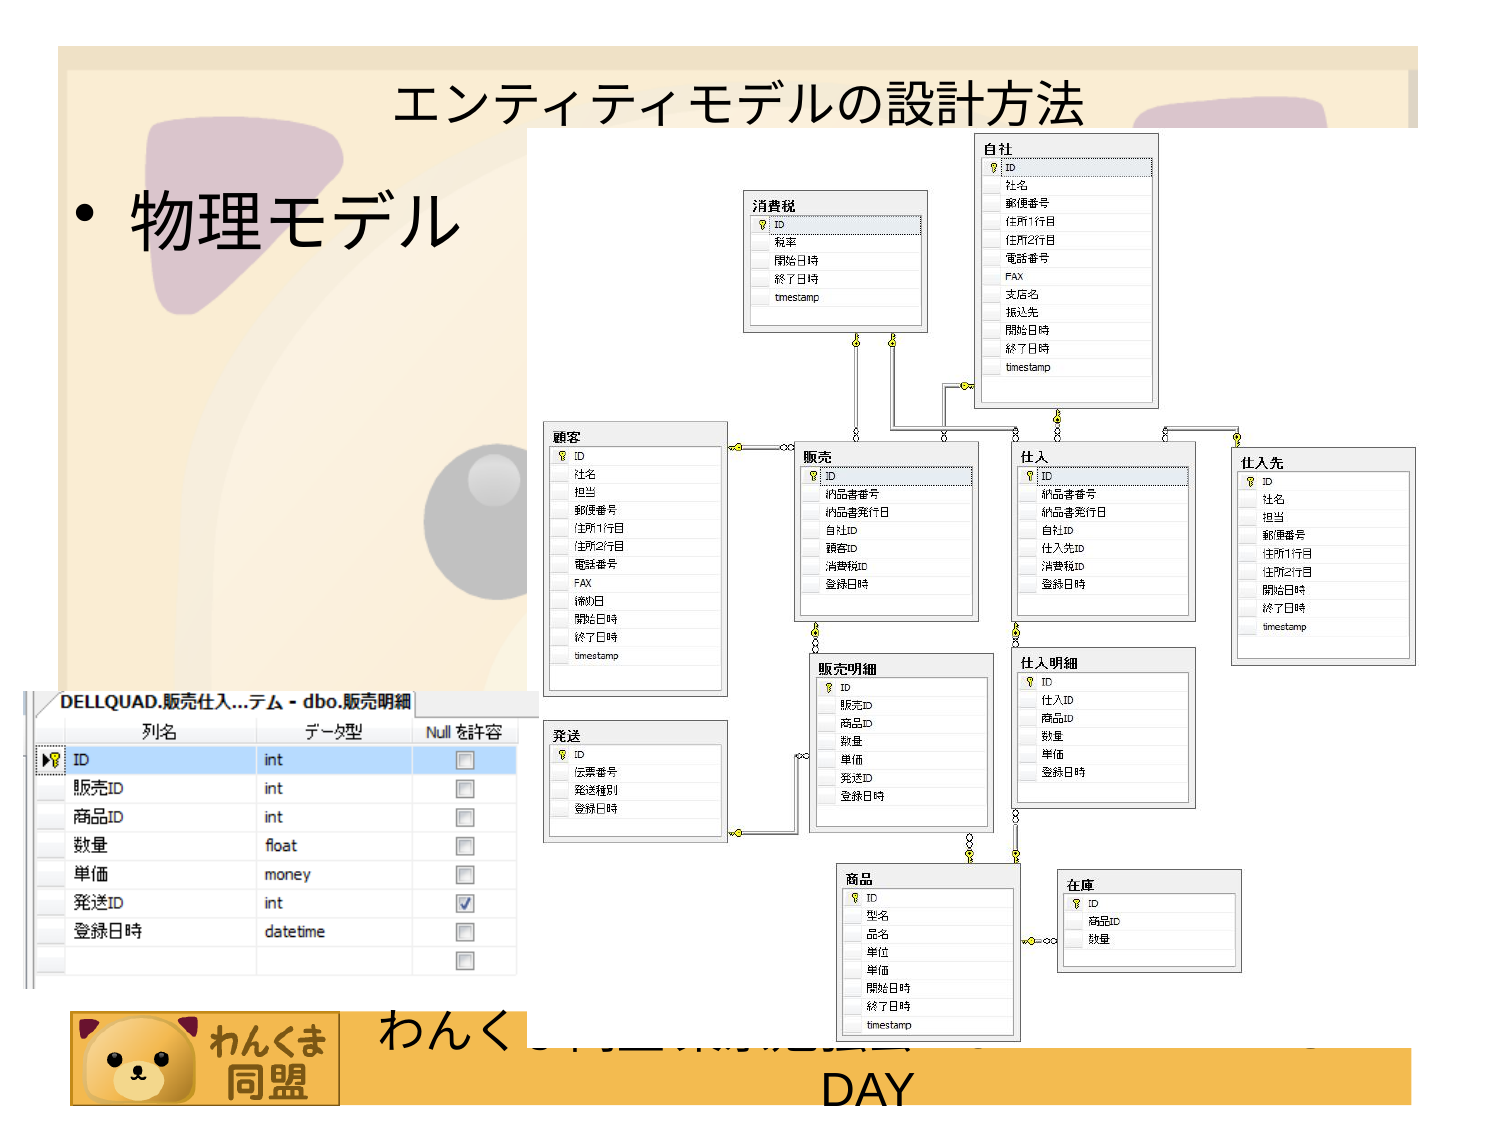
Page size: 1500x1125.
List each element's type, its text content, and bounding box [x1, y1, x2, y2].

picture [70, 1011, 340, 1106]
picture [23, 128, 1421, 1049]
title エンティティモデルの設計方法 [58, 44, 1419, 162]
list 物理モデル [58, 172, 521, 689]
